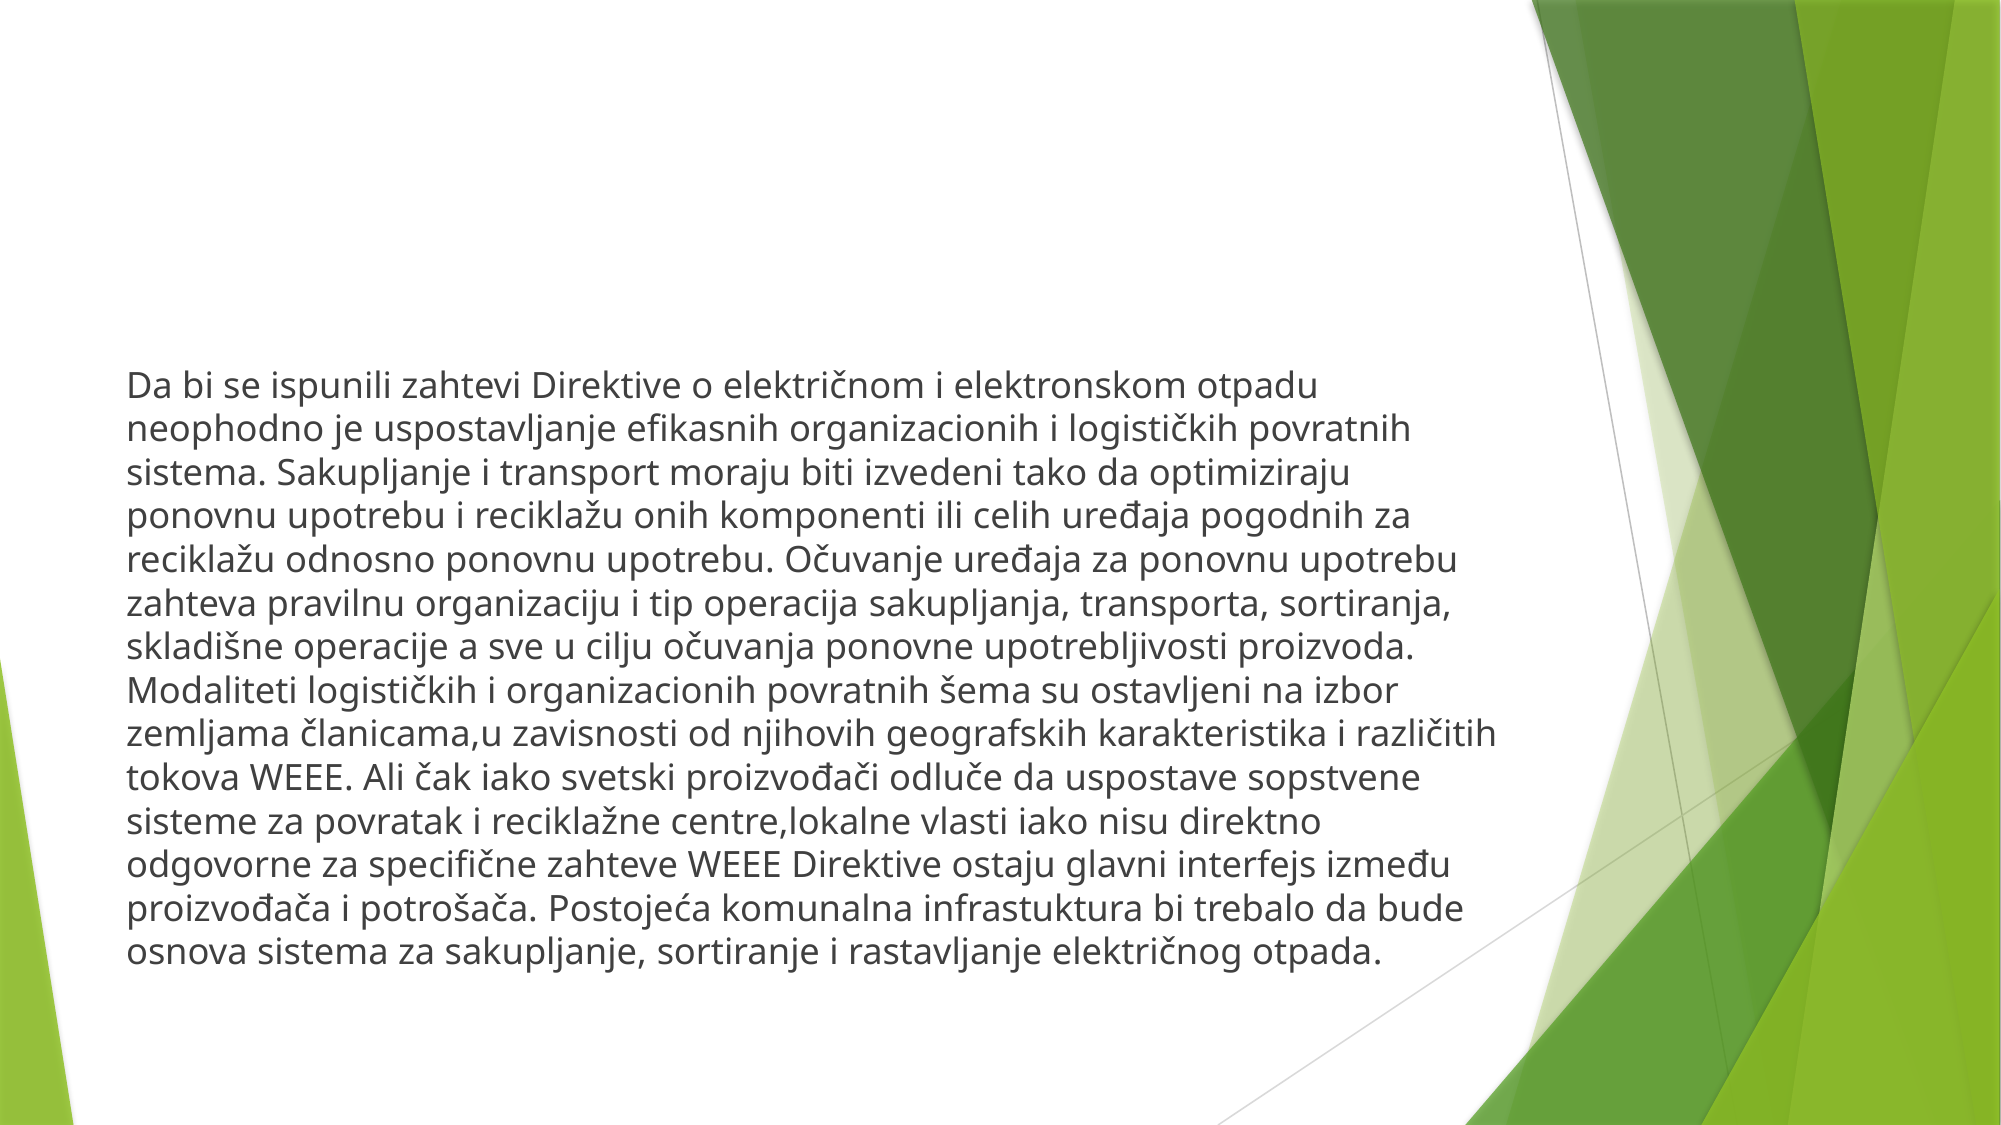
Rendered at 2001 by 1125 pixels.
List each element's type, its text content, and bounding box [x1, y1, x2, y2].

list Da bi se ispunili zahtevi Direktive o električnom i elektronskom otpadu neophodno je uspostavljanje efikasnih organizacionih i logističkih povratnih sistema. Sakupljanje i transport moraju biti izvedeni tako da optimiziraju ponovnu upotrebu i reciklažu onih komponenti ili celih uređaja pogodnih za reciklažu odnosno ponovnu upotrebu. Očuvanje uređaja za ponovnu upotrebu zahteva pravilnu organizaciju i tip operacija sakupljanja, transporta, sortiranja, skladišne operacije a sve u cilju očuvanja ponovne upotrebljivosti proizvoda. Modaliteti logističkih i organizacionih povratnih šema su ostavljeni na izbor zemljama članicama,u zavisnosti od njihovih geografskih karakteristika i različitih tokova WEEE. Ali čak iako svetski proizvođači odluče da uspostave sopstvene sisteme za povratak i reciklažne centre,lokalne vlasti iako nisu direktno odgovorne za specifične zahteve WEEE Direktive ostaju glavni interfejs između proizvođača i potrošača. Postojeća komunalna infrastuktura bi trebalo da bude osnova sistema za sakupljanje, sortiranje i rastavljanje električnog otpada. [111, 354, 1522, 992]
